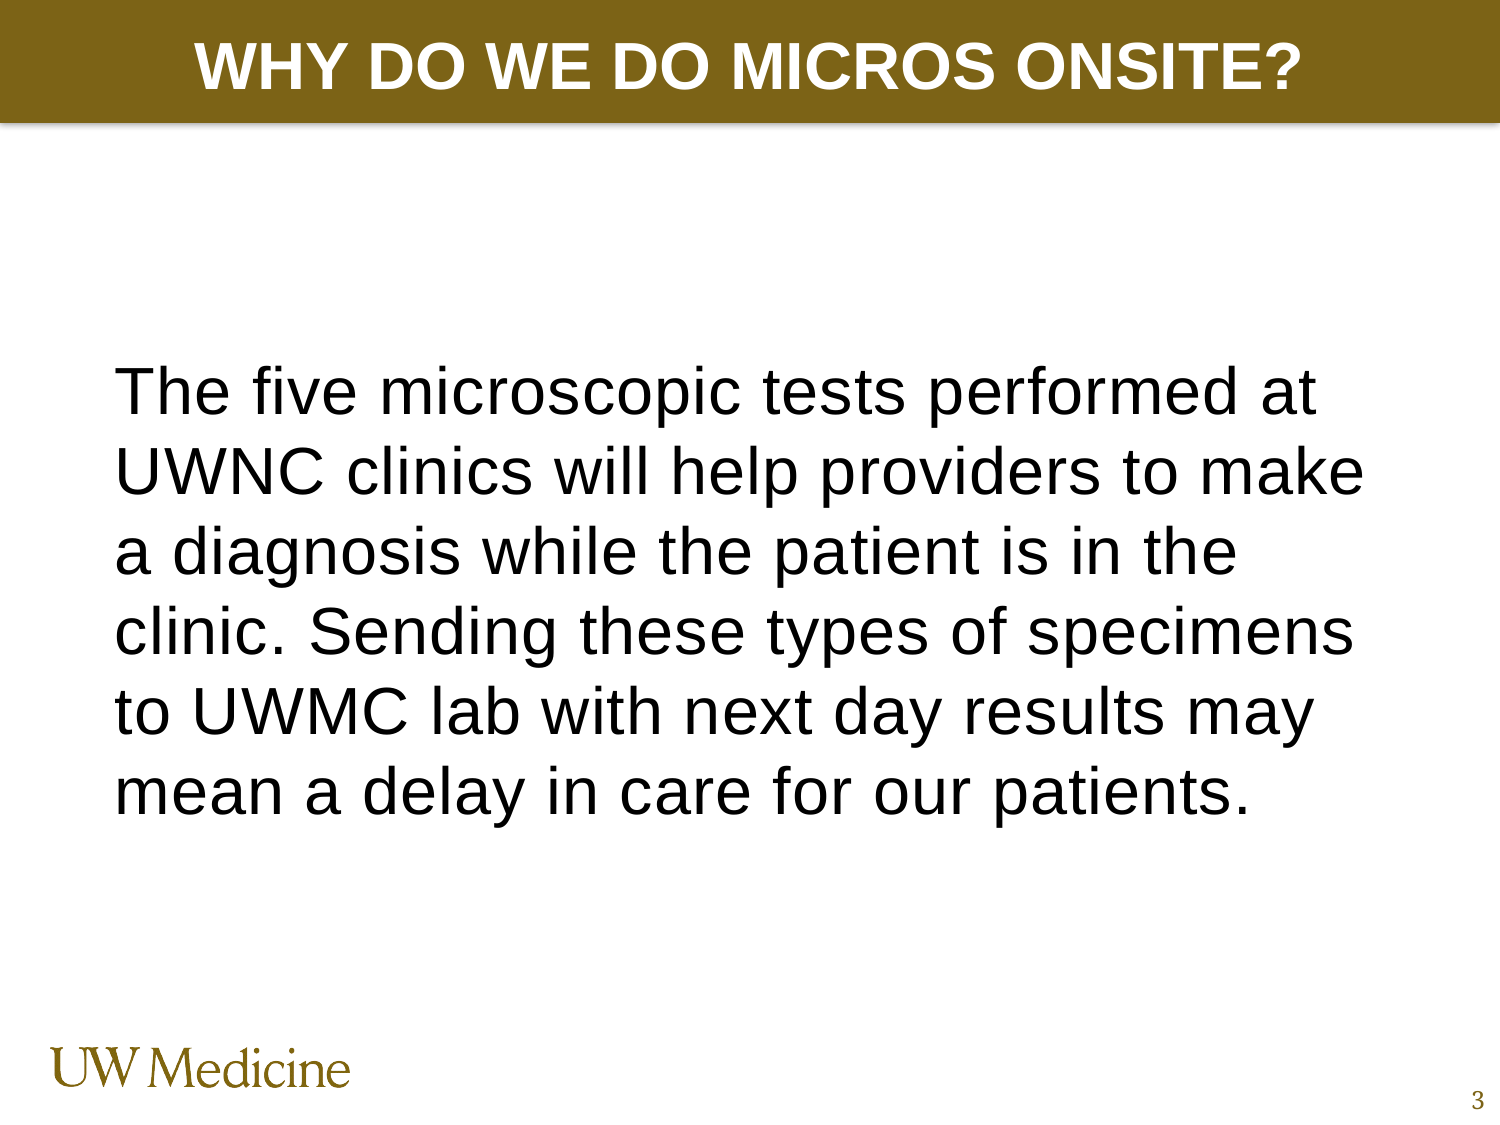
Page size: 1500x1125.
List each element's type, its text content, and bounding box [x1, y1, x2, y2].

title Why do we do micros onsite? [75, 0, 1425, 125]
picture [50, 1047, 350, 1088]
slide_number 3 [1387, 1087, 1500, 1125]
list The five microscopic tests performed at UWNC clinics will help providers to make a diagnosis while the patient is in the clinic. Sending these types of specimens to UWMC lab with next day results may mean a delay in care for our patients. [99, 187, 1400, 988]
